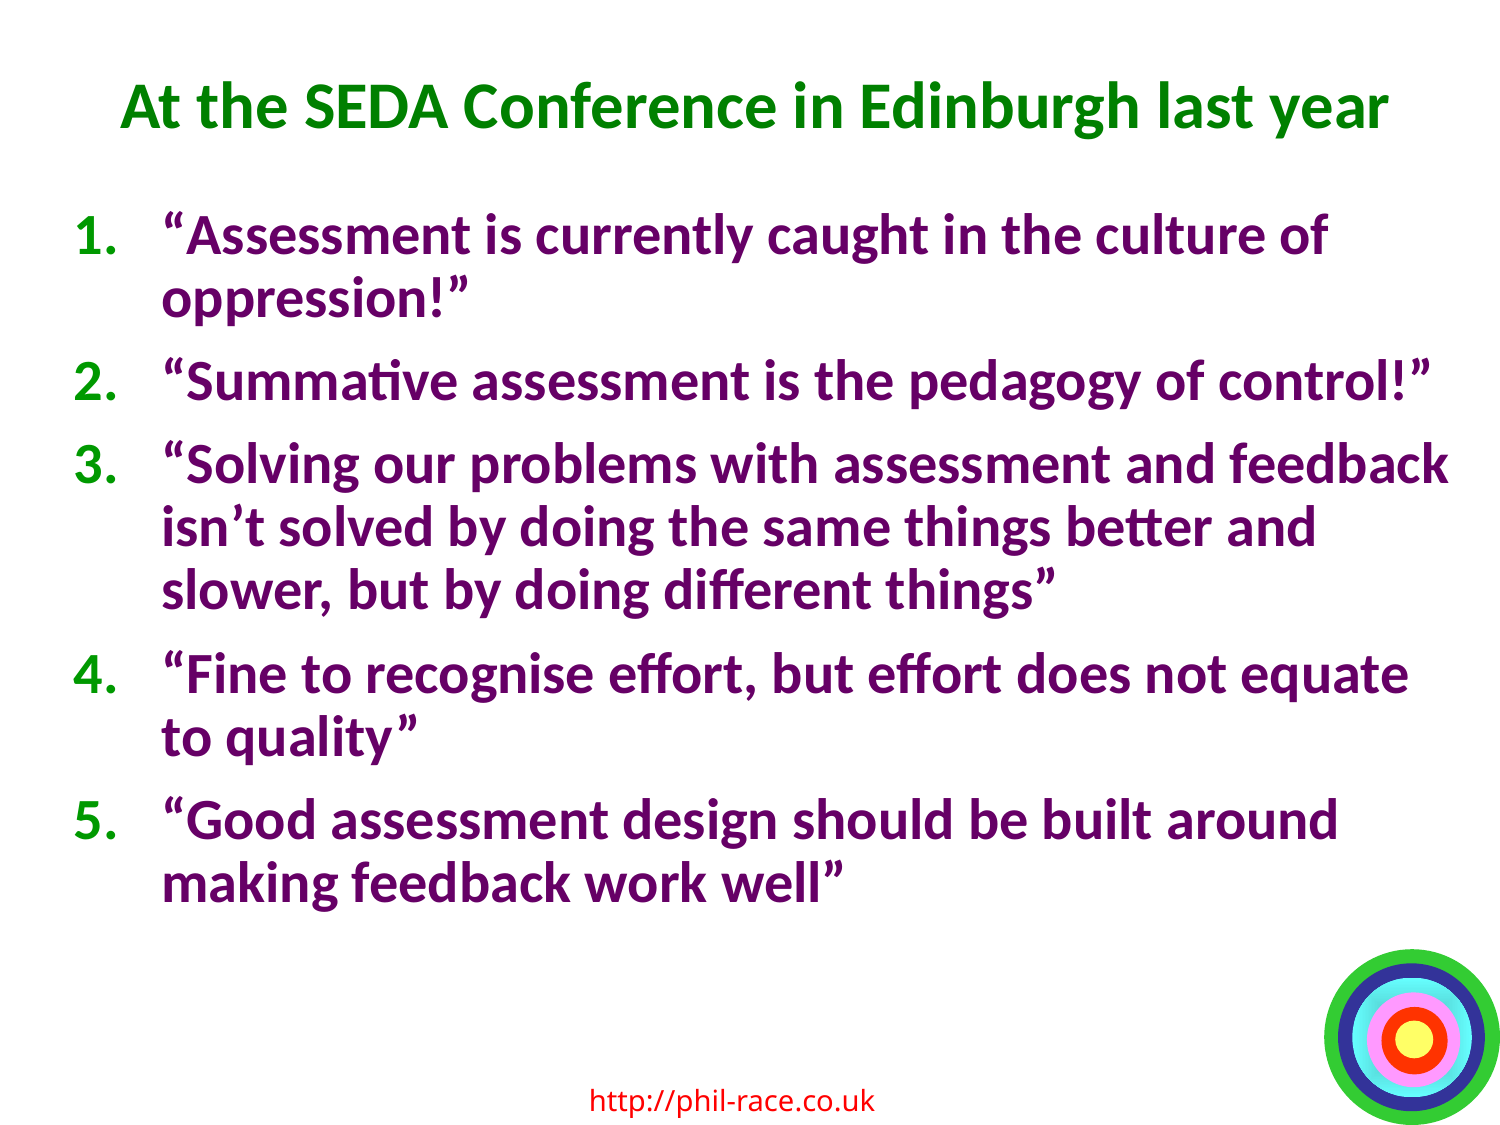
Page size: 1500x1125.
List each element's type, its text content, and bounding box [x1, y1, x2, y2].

list “Assessment is currently caught in the culture of oppression!” “Summative assessment is the pedagogy of control!” “Solving our problems with assessment and feedback isn’t solved by doing the same things better and slower, but by doing different things” “Fine to recognise effort, but effort does not equate to quality” “Good assessment design should be built around making feedback work well” [58, 196, 1471, 963]
title At the SEDA Conference in Edinburgh last year [40, 30, 1471, 185]
